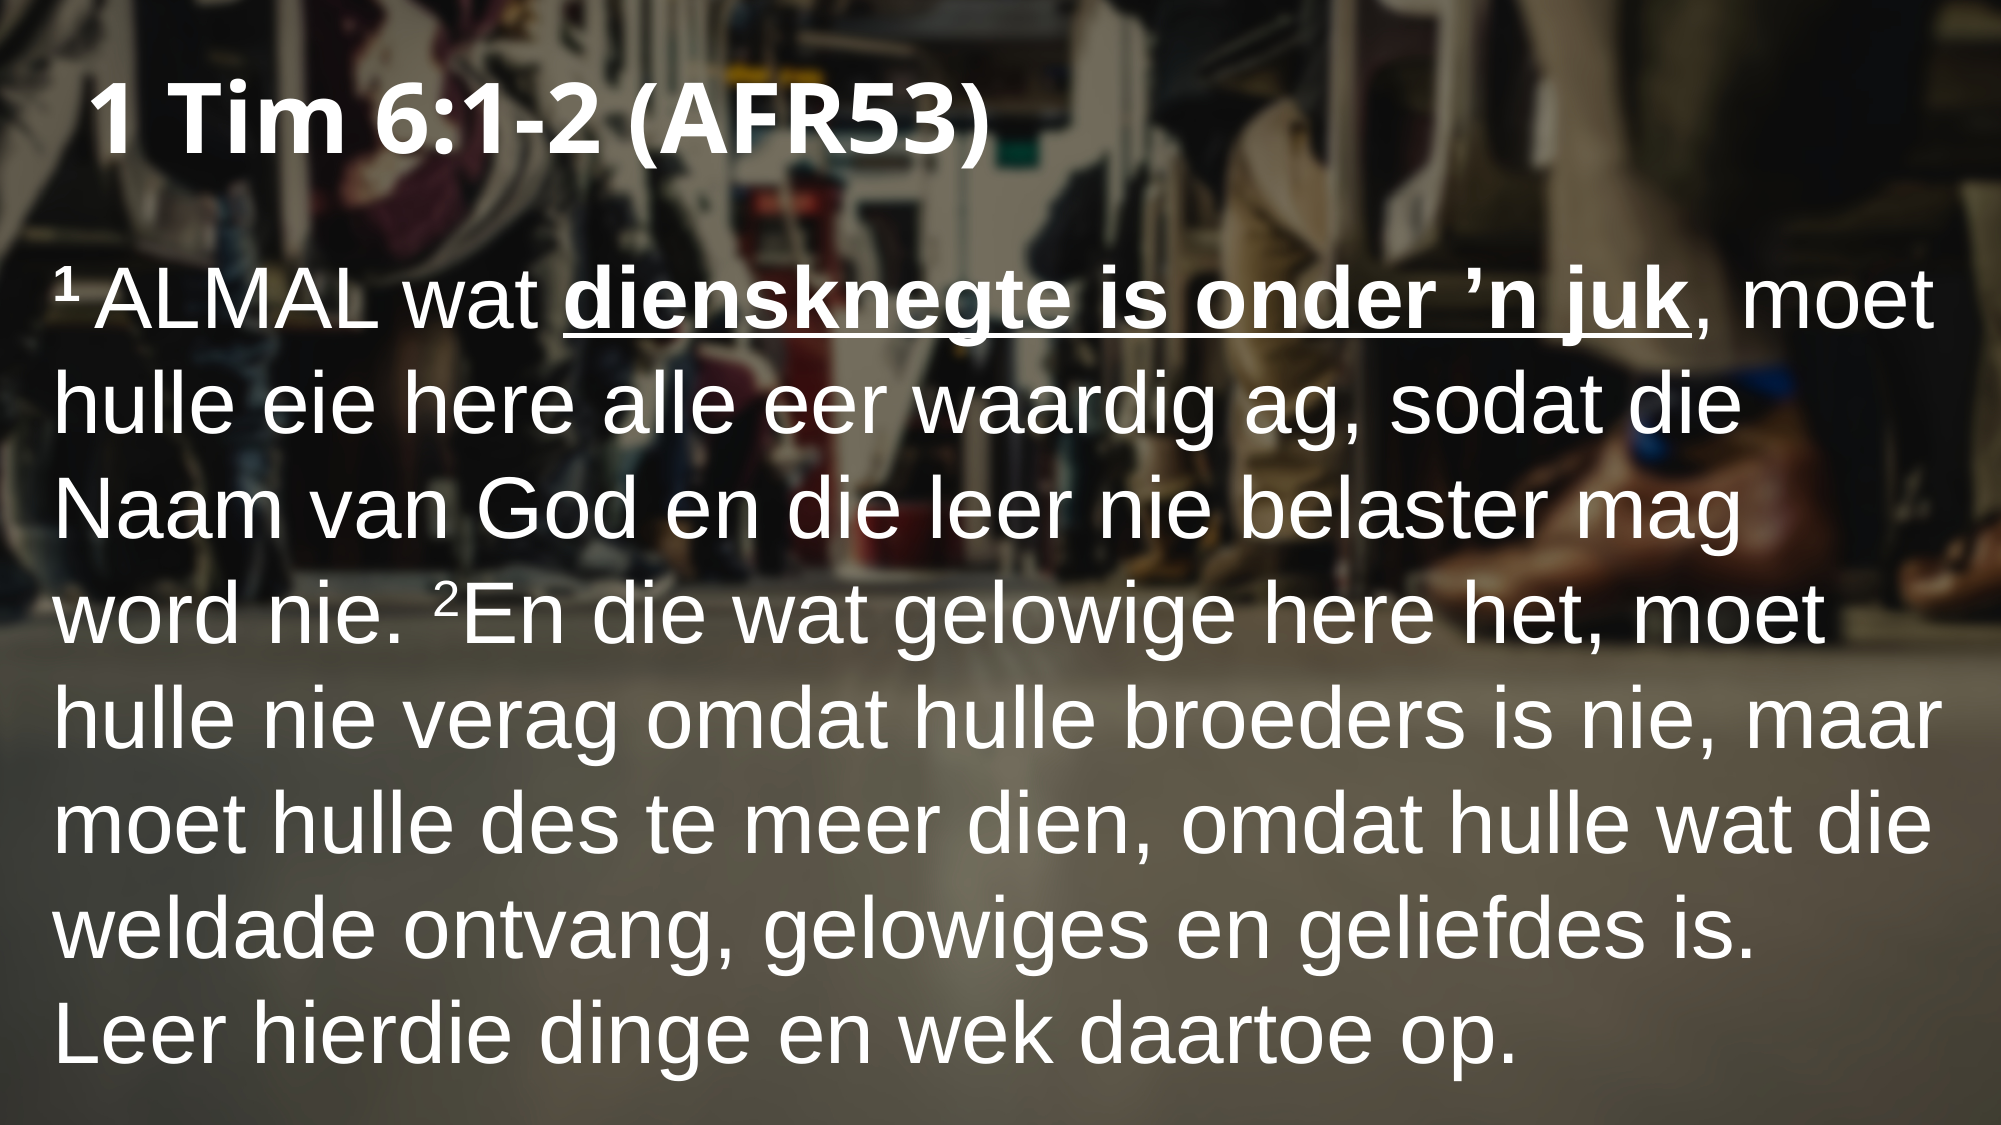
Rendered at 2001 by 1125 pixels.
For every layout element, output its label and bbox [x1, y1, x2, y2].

text_box [0, 0, 2000, 1125]
